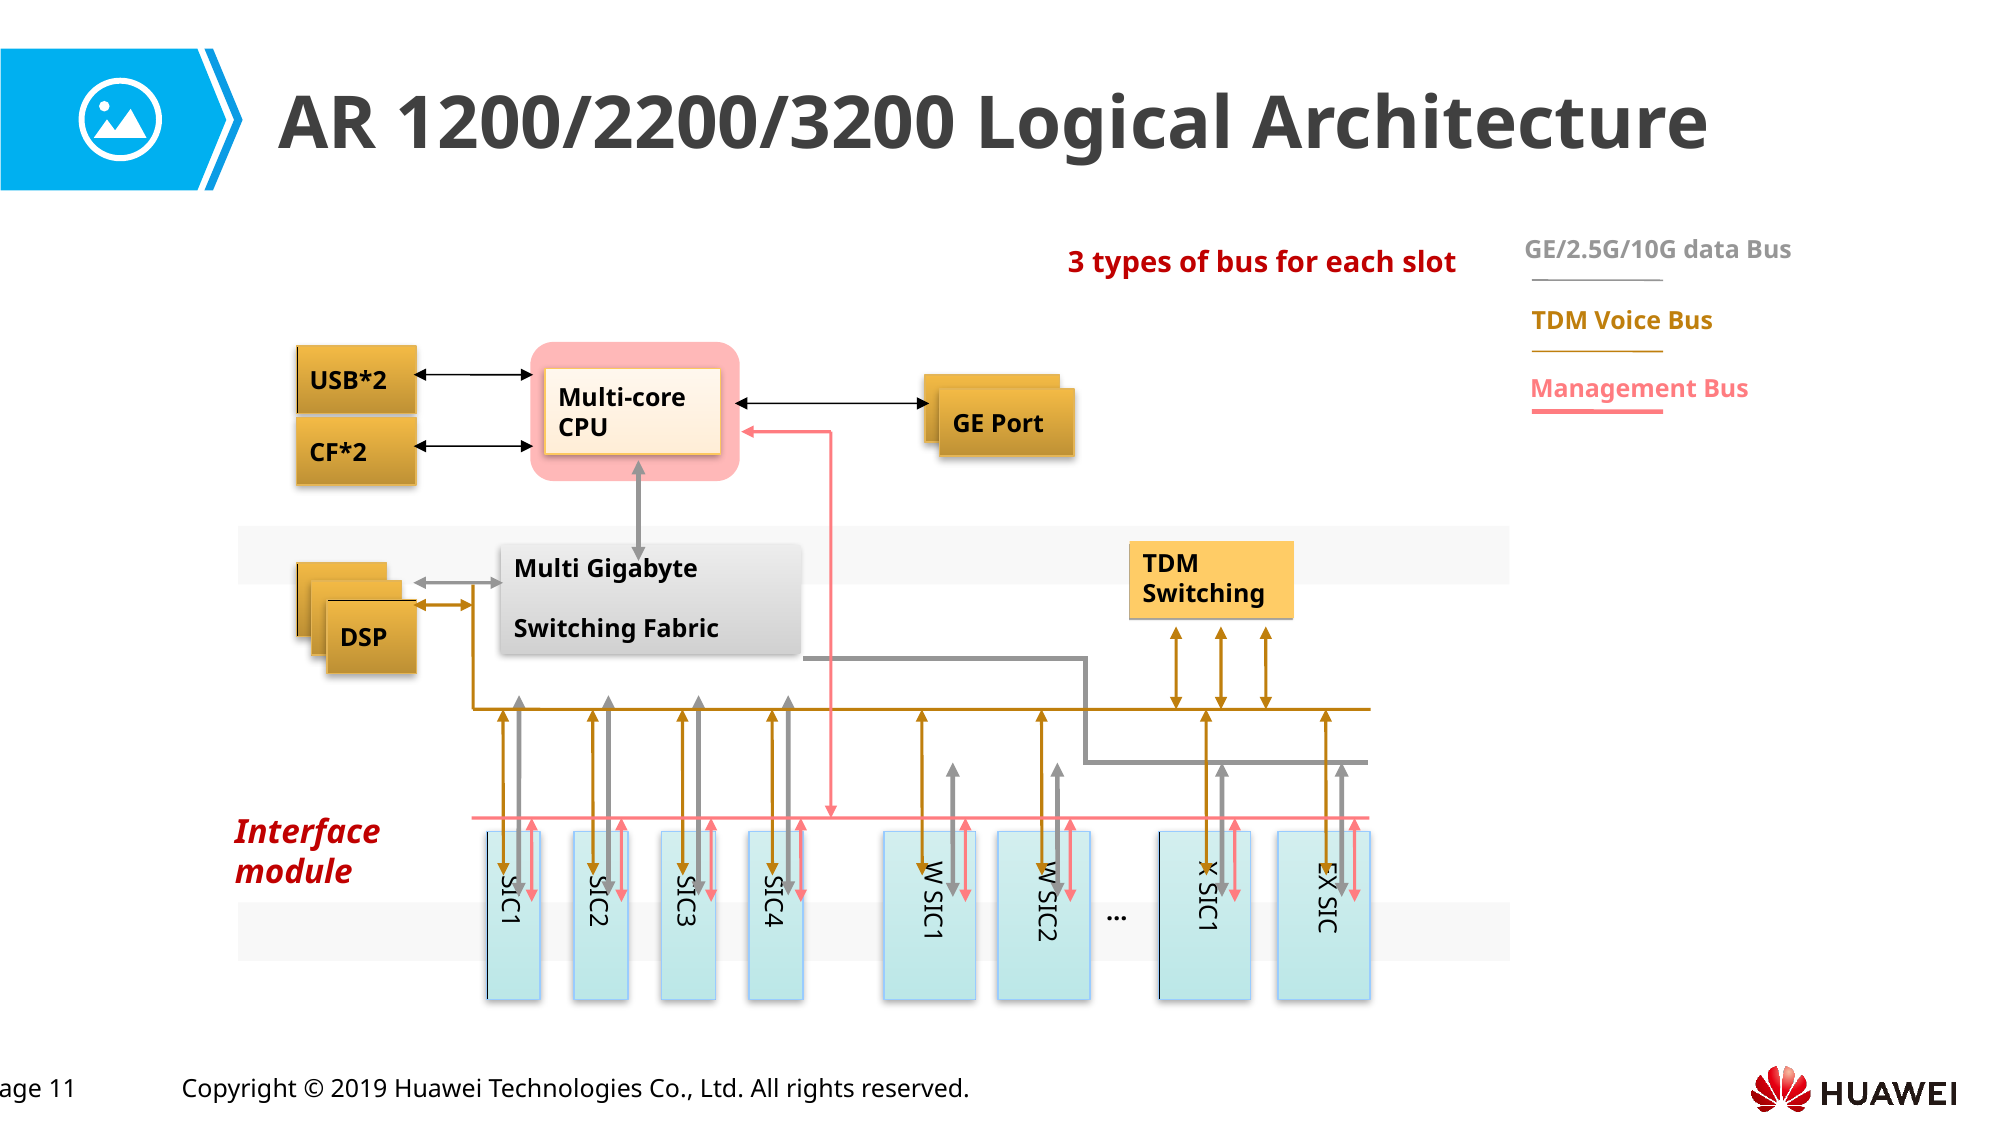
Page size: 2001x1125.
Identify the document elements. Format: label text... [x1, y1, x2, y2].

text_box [220, 225, 1883, 1000]
picture [1751, 1066, 1956, 1112]
list AR 1200/2200/3200 Logical Architecture [261, 67, 1875, 173]
